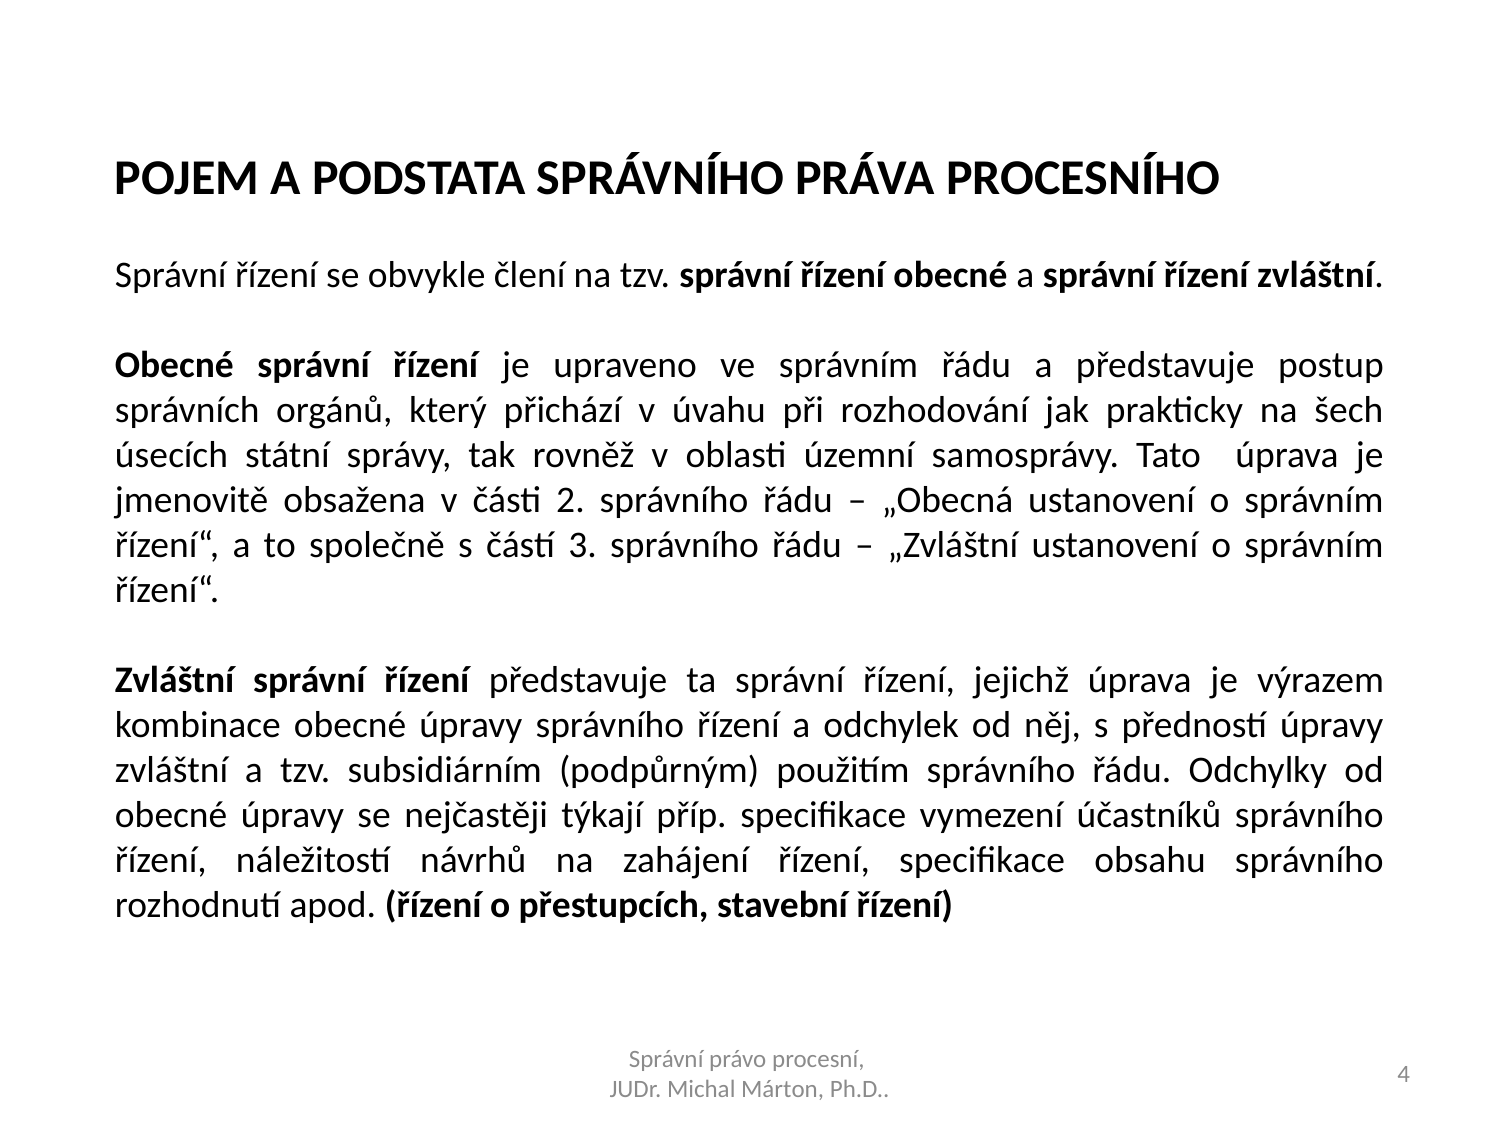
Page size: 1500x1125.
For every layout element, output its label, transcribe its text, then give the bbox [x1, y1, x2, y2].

footer Správní právo procesní, JUDr. Michal Márton, Ph.D.. [512, 1042, 988, 1103]
slide_number 4 [1074, 1042, 1425, 1103]
text_box POJEM A PODSTATA SPRÁVNÍHO PRÁVA PROCESNÍHO Správní řízení se obvykle člení na tzv. správní řízení obecné a správní řízení zvláštní. Obecné správní řízení je upraveno ve správním řádu a představuje postup správních orgánů, který přichází v úvahu při rozhodování jak prakticky na šech úsecích státní správy, tak rovněž v oblasti územní samosprávy. Tato úprava je jmenovitě obsažena v části 2. správního řádu – „Obecná ustanovení o správním řízení“, a to společně s částí 3. správního řádu – „Zvláštní ustanovení o správním řízení“. Zvláštní správní řízení představuje ta správní řízení, jejichž úprava je výrazem kombinace obecné úpravy správního řízení a odchylek od něj, s předností úpravy zvláštní a tzv. subsidiárním (podpůrným) použitím správního řádu. Odchylky od obecné úpravy se nejčastěji týkají příp. specifikace vymezení účastníků správního řízení, náležitostí návrhů na zahájení řízení, specifikace obsahu správního rozhodnutí apod. (řízení o přestupcích, stavební řízení) [100, 137, 1400, 932]
